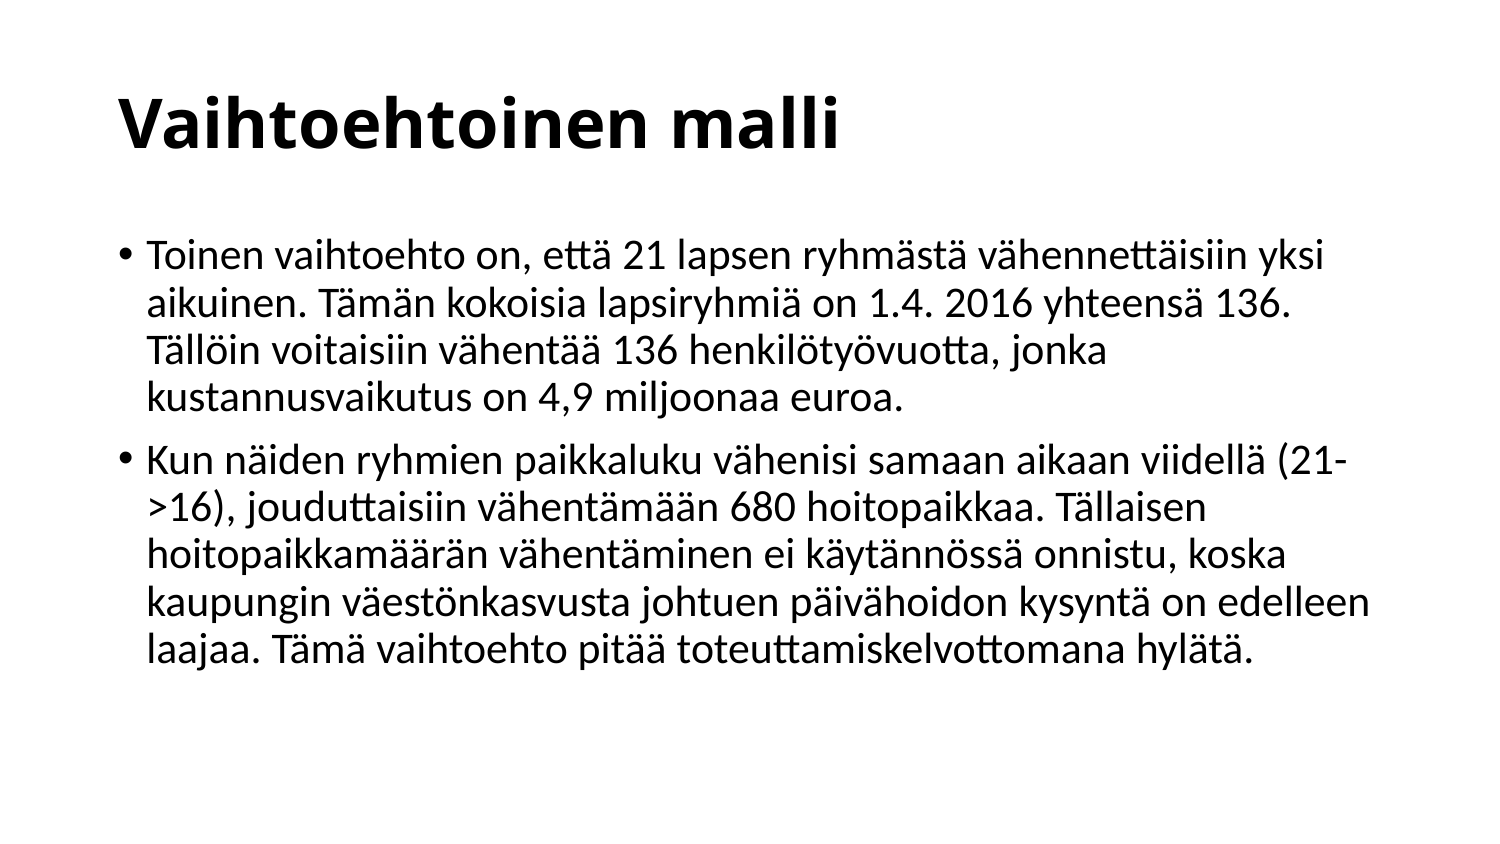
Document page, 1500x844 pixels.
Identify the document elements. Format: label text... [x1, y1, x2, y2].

list Toinen vaihtoehto on, että 21 lapsen ryhmästä vähennettäisiin yksi aikuinen. Tämän kokoisia lapsiryhmiä on 1.4. 2016 yhteensä 136. Tällöin voitaisiin vähentää 136 henkilötyövuotta, jonka kustannusvaikutus on 4,9 miljoonaa euroa. Kun näiden ryhmien paikkaluku vähenisi samaan aikaan viidellä (21->16), jouduttaisiin vähentämään 680 hoitopaikkaa. Tällaisen hoitopaikkamäärän vähentäminen ei käytännössä onnistu, koska kaupungin väestönkasvusta johtuen päivähoidon kysyntä on edelleen laajaa. Tämä vaihtoehto pitää toteuttamiskelvottomana hylätä. [103, 224, 1397, 760]
title Vaihtoehtoinen malli [103, 44, 1397, 208]
